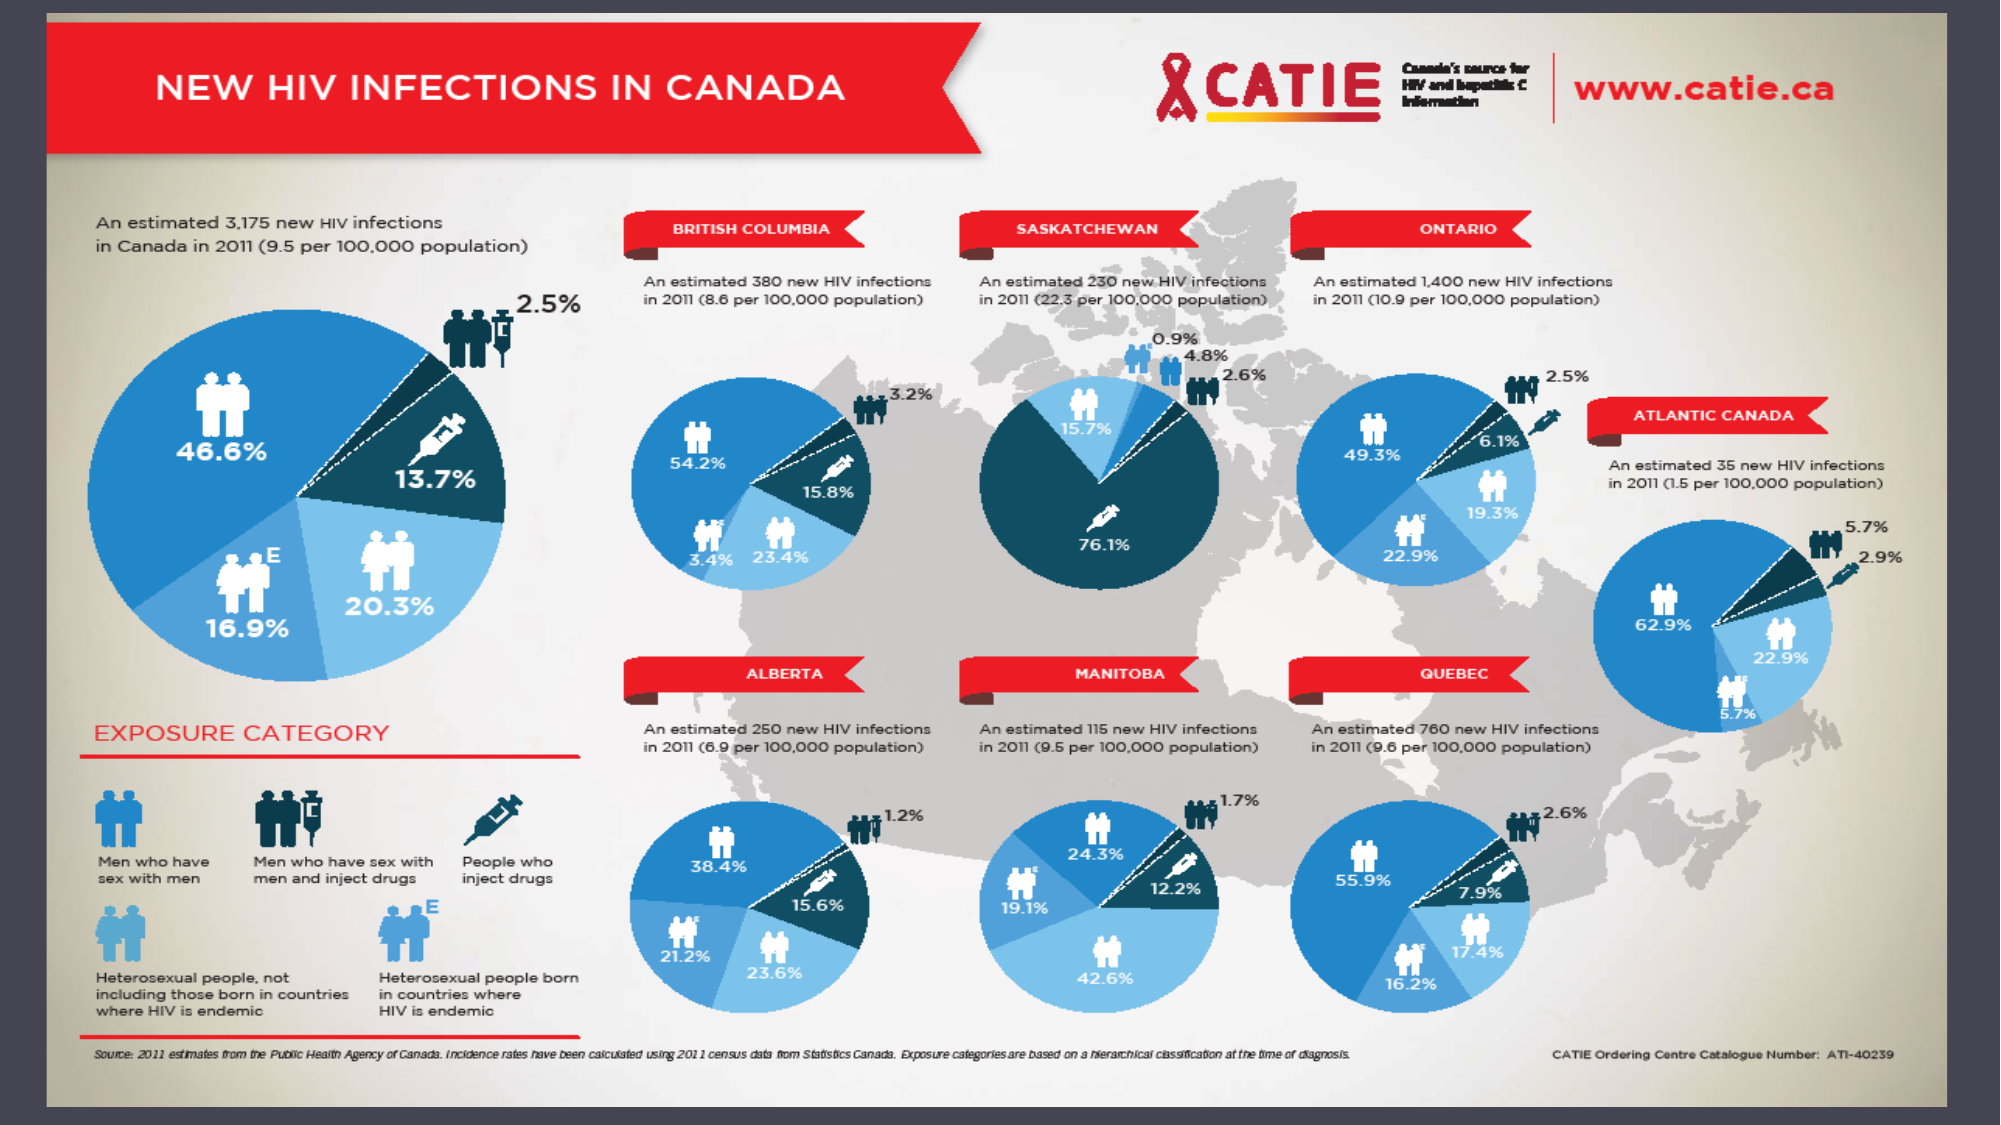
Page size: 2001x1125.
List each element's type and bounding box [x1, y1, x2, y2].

text_box [46, 12, 1948, 1107]
